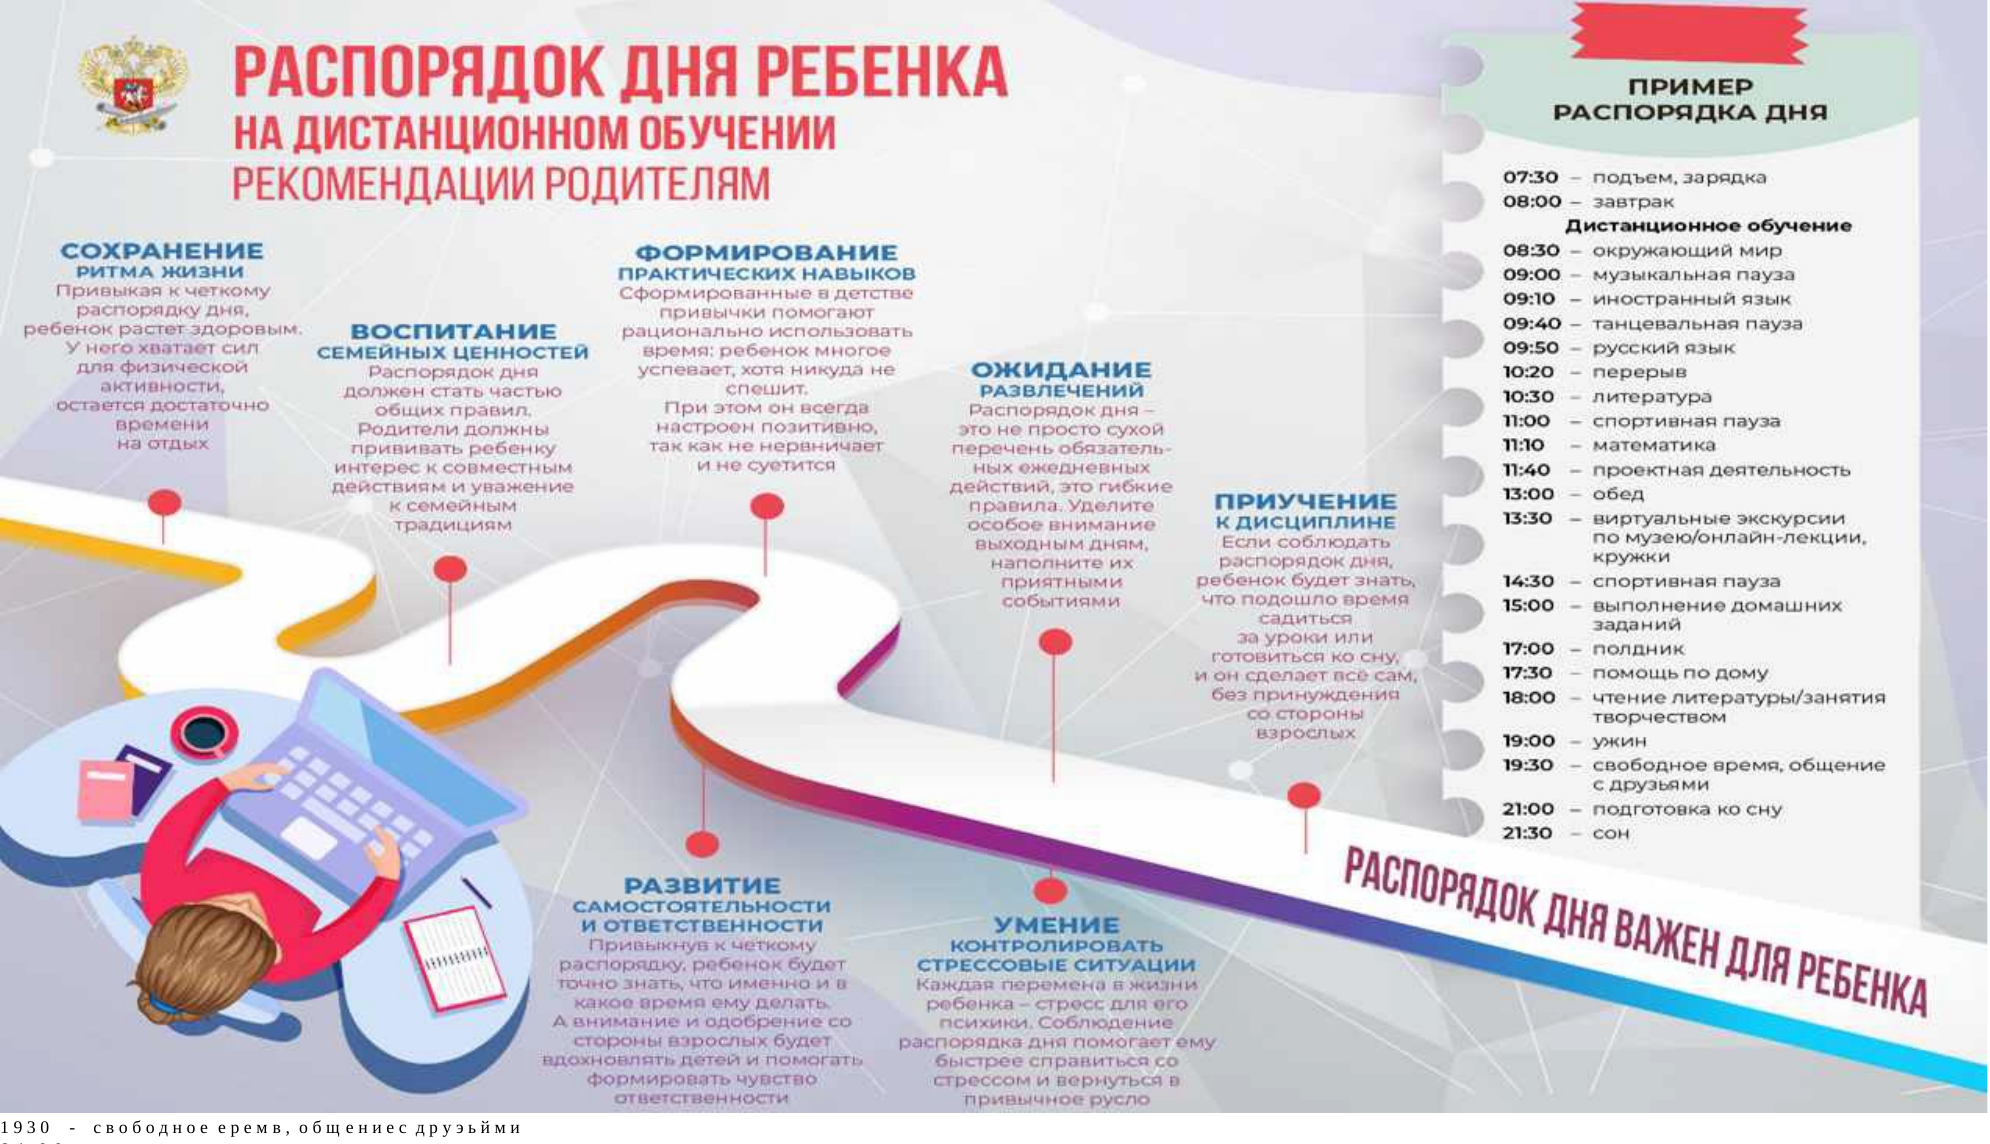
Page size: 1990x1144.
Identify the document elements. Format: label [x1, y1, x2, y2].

text_box [0, 1113, 1988, 1144]
text_box [0, 0, 1988, 1113]
